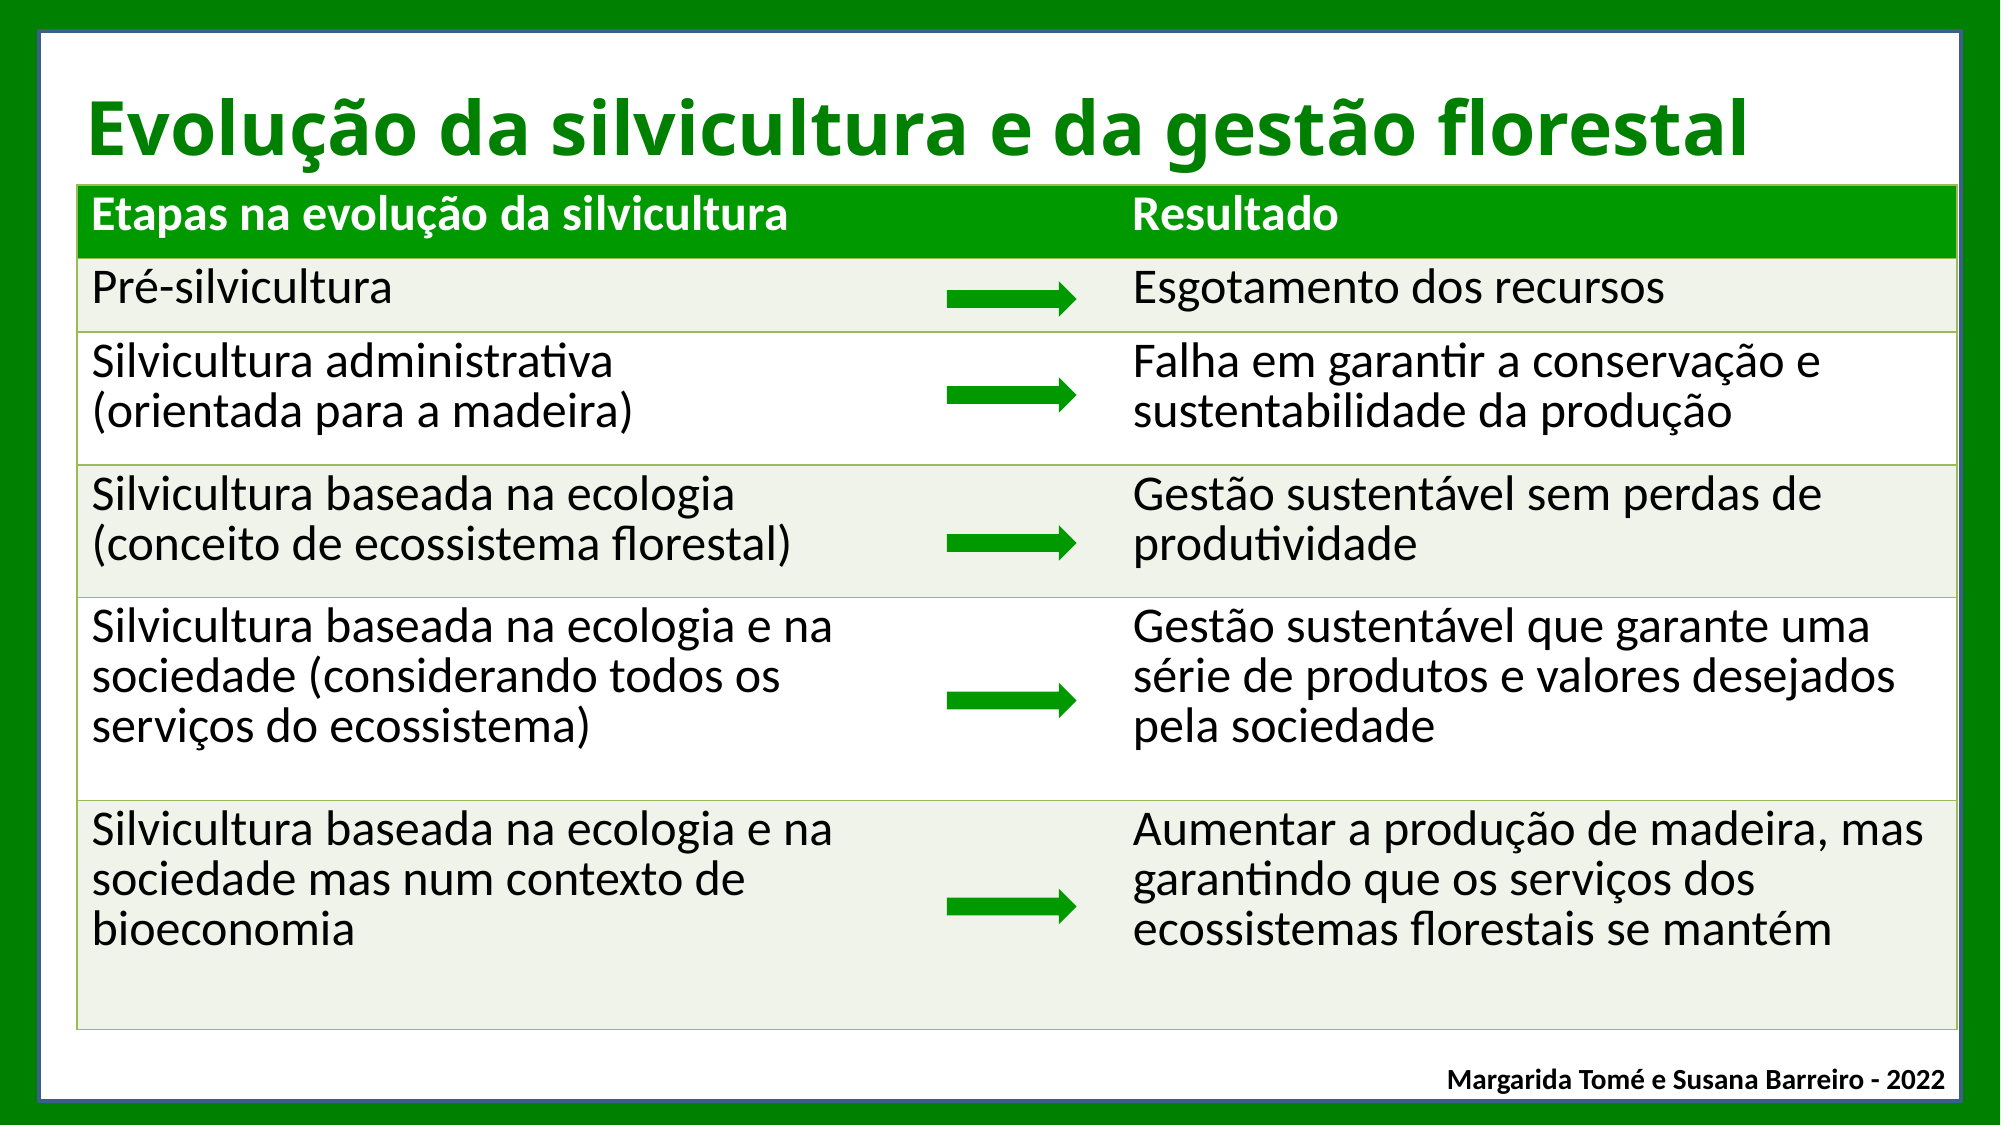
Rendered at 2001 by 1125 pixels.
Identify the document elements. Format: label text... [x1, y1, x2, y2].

text_box [944, 523, 1079, 563]
table_cell Gestão sustentável que garante uma série de produtos e valores desejados pela sociedade [1118, 598, 1956, 800]
table_header Etapas na evolução da silvicultura [78, 186, 965, 258]
title Evolução da silvicultura e da gestão florestal [70, 66, 1930, 185]
table_cell Silvicultura baseada na ecologia (conceito de ecossistema florestal) [78, 466, 965, 597]
table_cell [965, 259, 1118, 331]
table_cell Silvicultura baseada na ecologia e na sociedade mas num contexto de bioeconomia [78, 801, 965, 1029]
text_box [944, 375, 1079, 415]
table_cell [965, 801, 1118, 1029]
table_header Resultado [1118, 186, 1956, 258]
text_box [944, 279, 1079, 319]
table_cell Gestão sustentável sem perdas de produtividade [1118, 466, 1956, 597]
table_cell [965, 466, 1118, 597]
table_cell [965, 333, 1118, 464]
text_box [944, 680, 1079, 721]
table_cell Silvicultura baseada na ecologia e na sociedade (considerando todos os serviços do ecossistema) [78, 598, 965, 800]
text_box [944, 886, 1079, 927]
table_cell Falha em garantir a conservação e sustentabilidade da produção [1118, 333, 1956, 464]
table_cell Pré-silvicultura [78, 259, 965, 331]
table_cell Silvicultura administrativa (orientada para a madeira) [78, 333, 965, 464]
table_cell Aumentar a produção de madeira, mas garantindo que os serviços dos ecossistemas florestais se mantém [1118, 801, 1956, 1029]
table_header [965, 186, 1118, 258]
table_cell [965, 598, 1118, 800]
table_cell Esgotamento dos recursos [1118, 259, 1956, 331]
